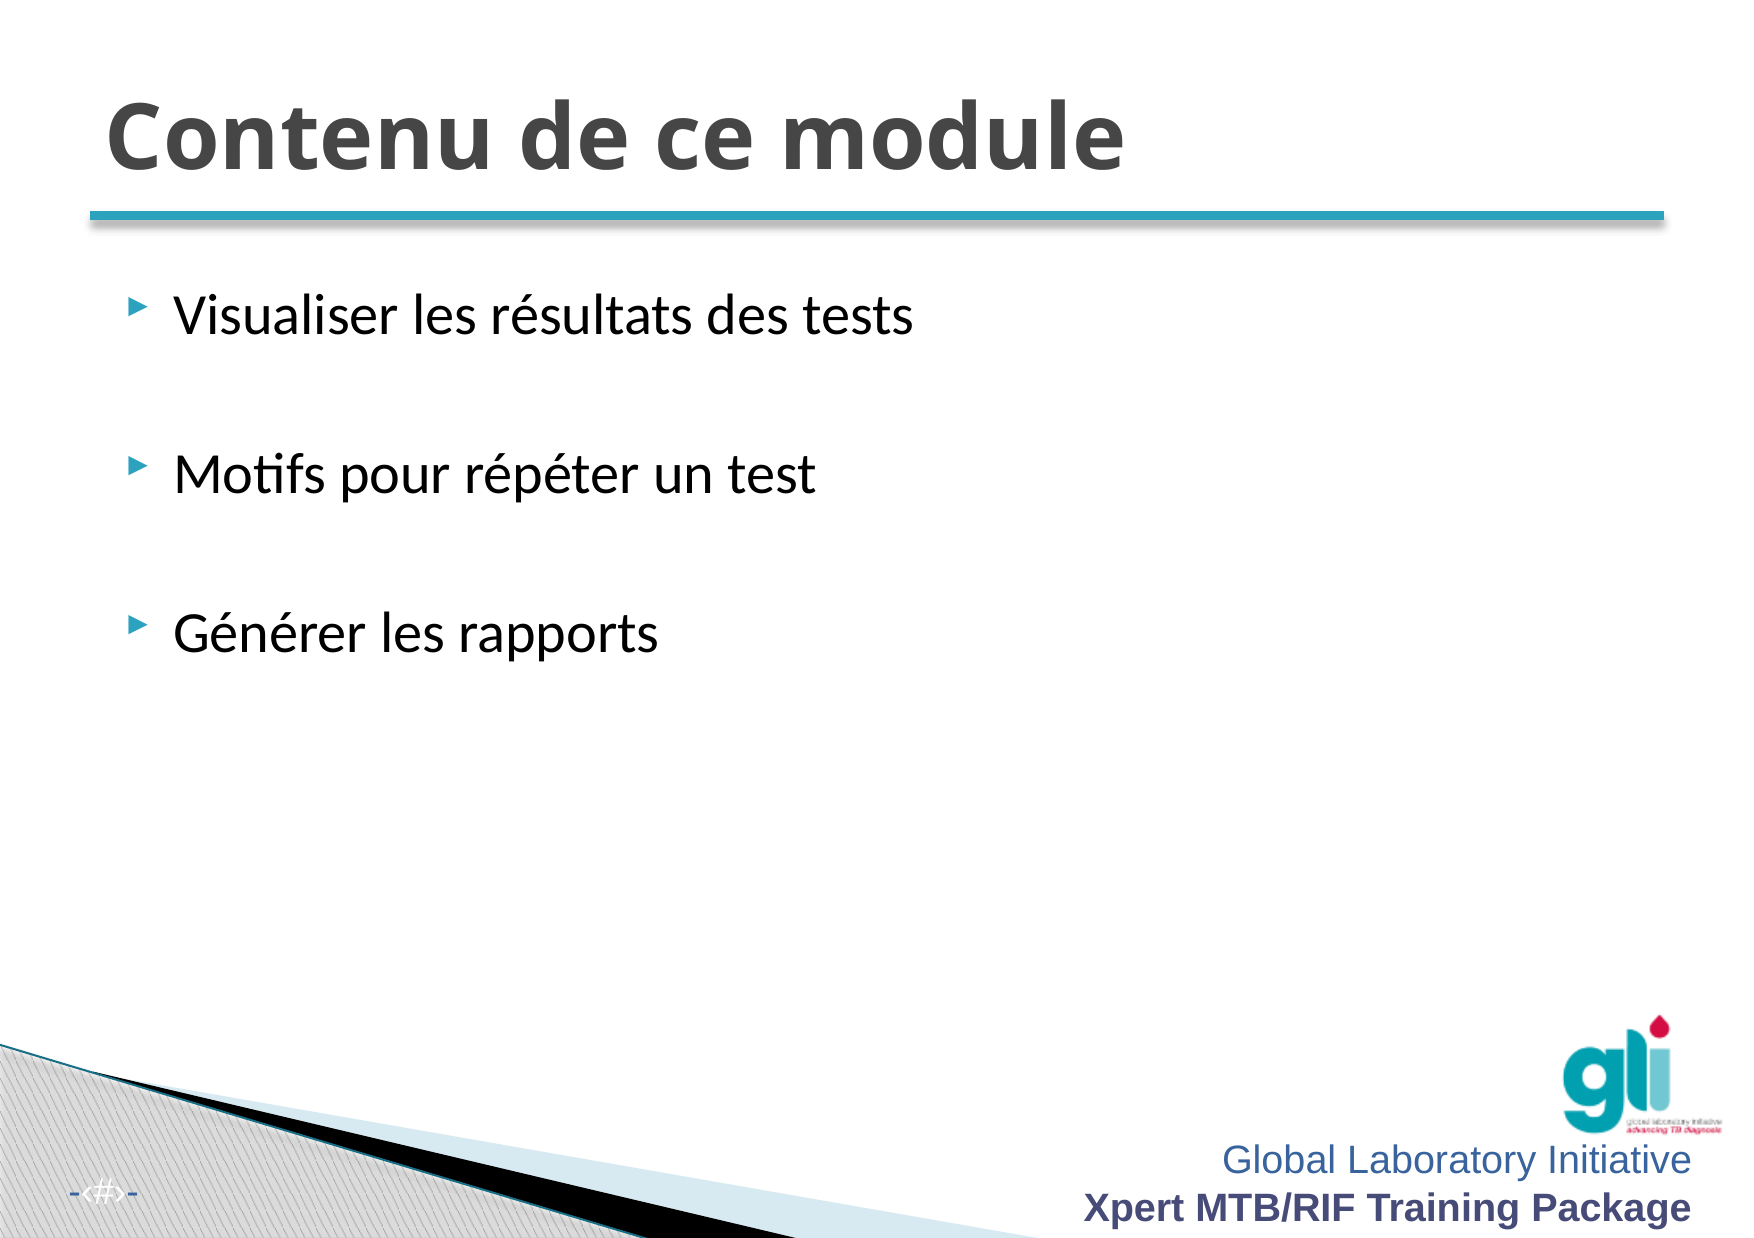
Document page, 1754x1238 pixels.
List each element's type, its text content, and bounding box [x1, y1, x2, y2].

list Visualiser les résultats des tests Motifs pour répéter un test Générer les rapports [87, 267, 1666, 996]
picture [1553, 1011, 1727, 1139]
title Contenu de ce module [87, 49, 1666, 216]
